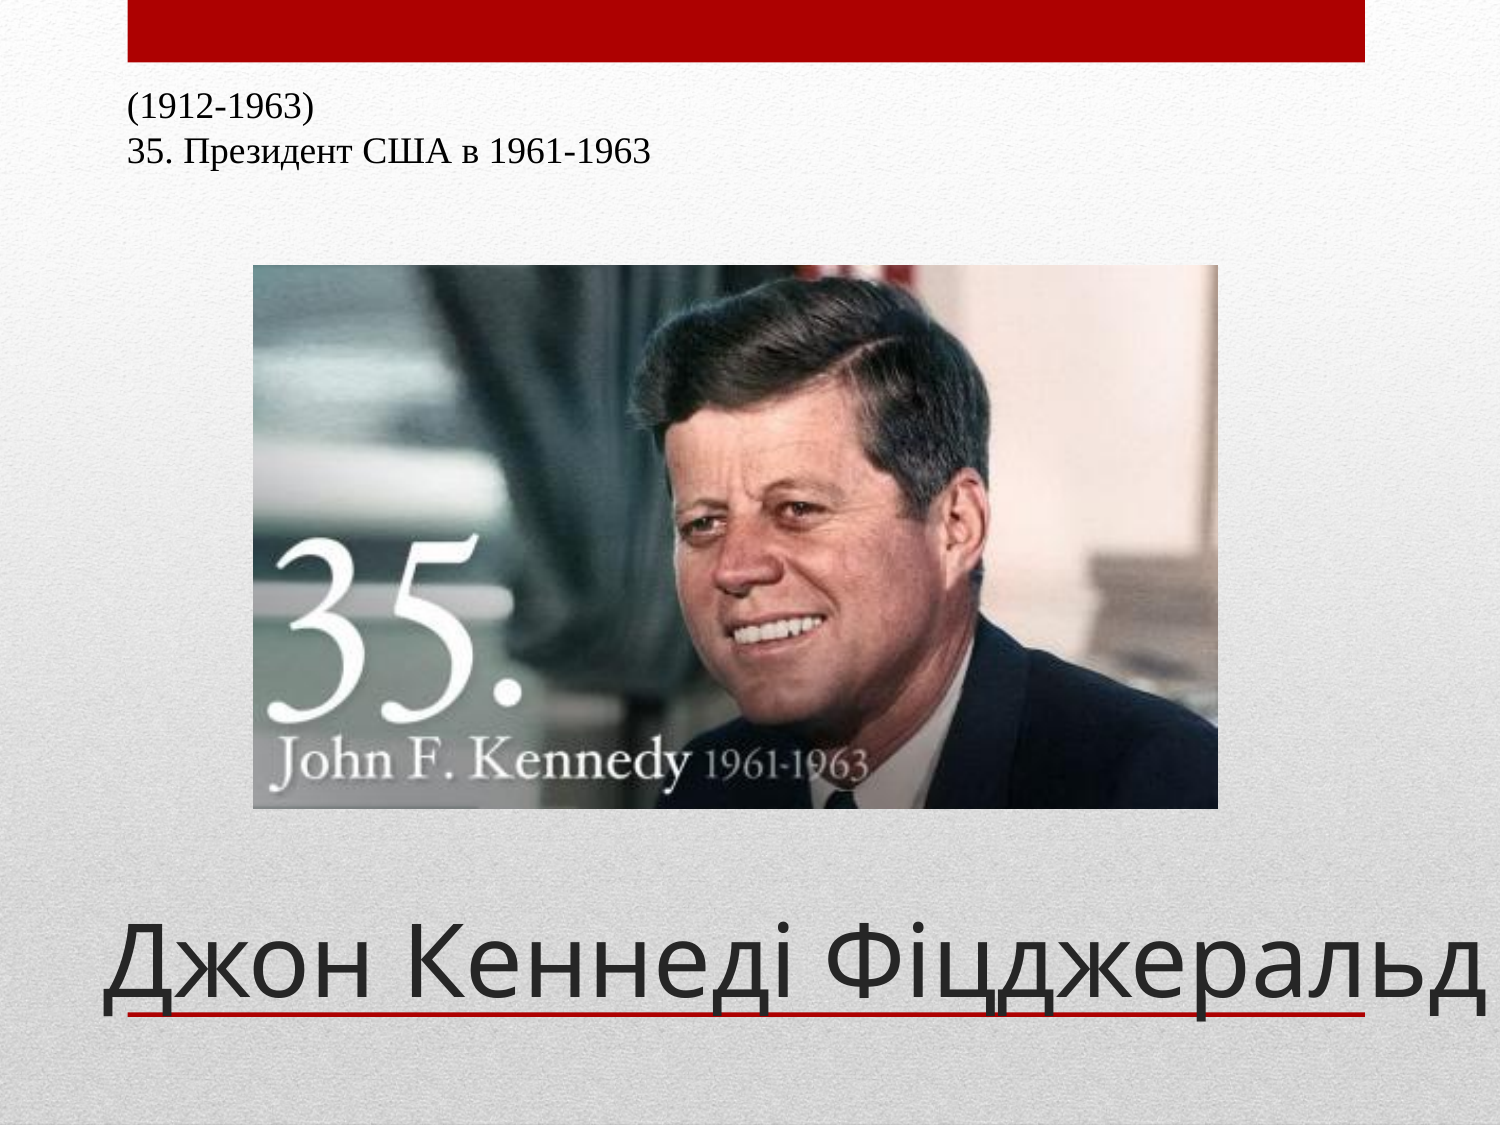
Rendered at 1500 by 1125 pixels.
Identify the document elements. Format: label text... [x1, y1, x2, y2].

title Джон Кеннеді Фіцджеральд [88, 763, 1500, 1026]
picture [253, 264, 1219, 810]
text_box (1912-1963) 35. Президент США в 1961-1963 [112, 73, 786, 223]
